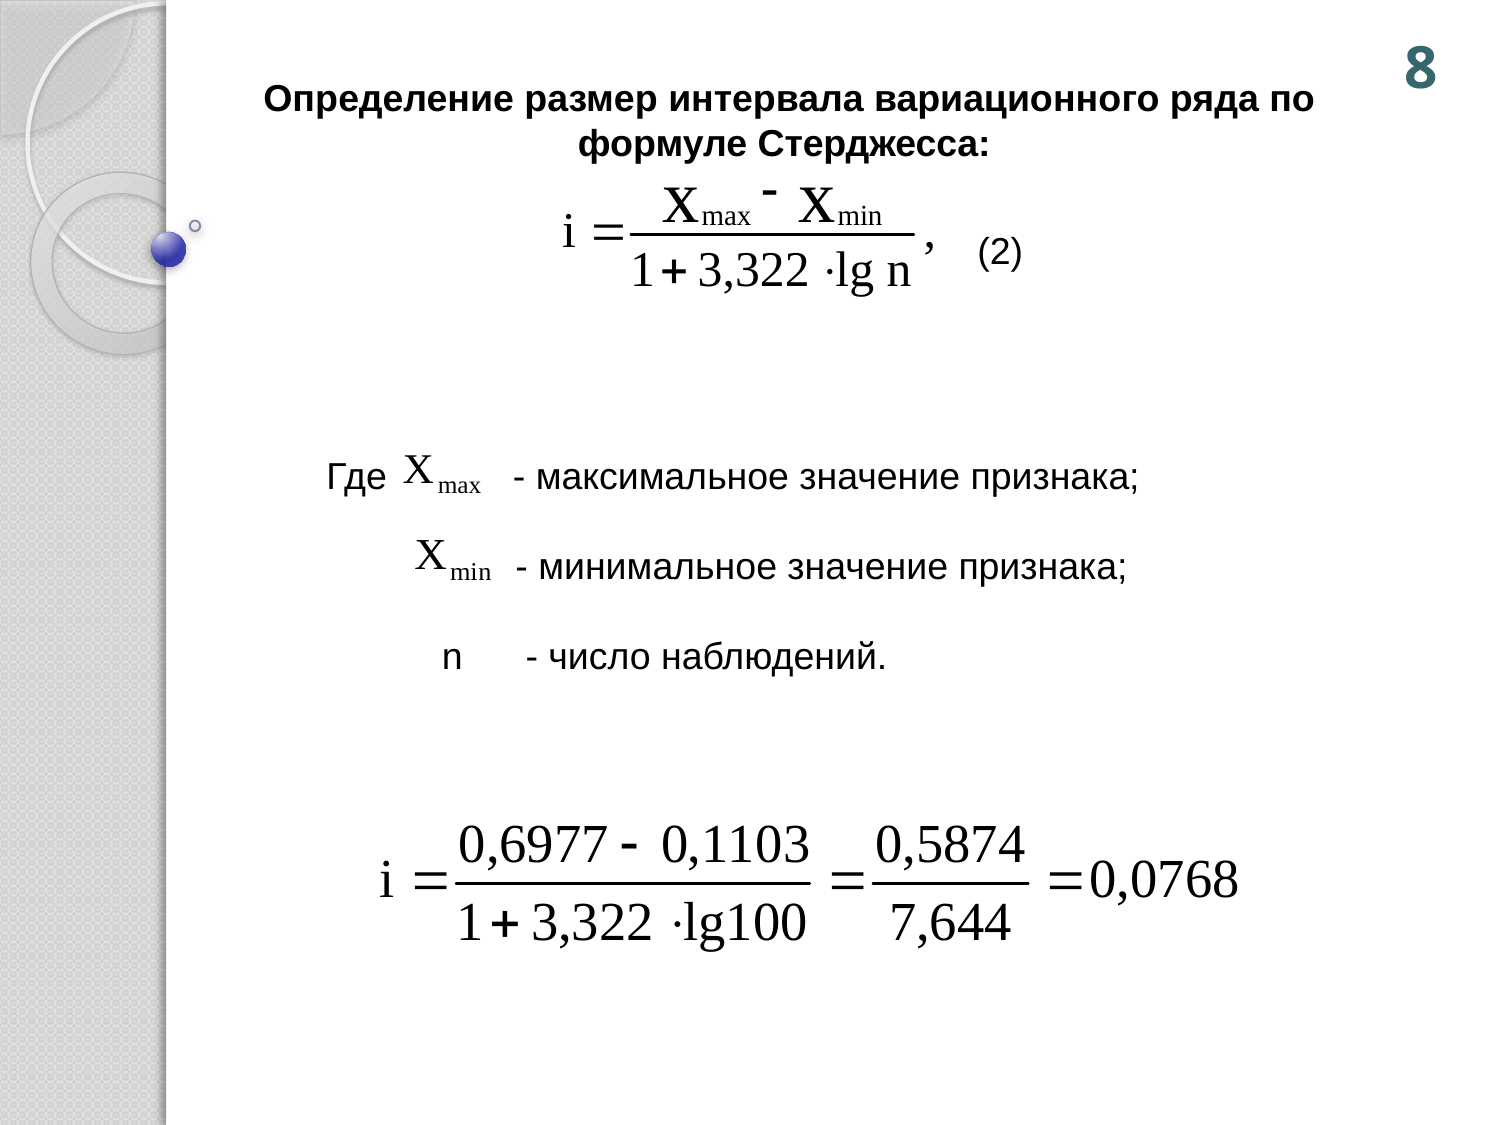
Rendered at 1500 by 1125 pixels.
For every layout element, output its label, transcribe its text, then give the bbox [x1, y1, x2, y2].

text_box Где - максимальное значение признака; - минимальное значение признака; n - число наблюдений. [311, 444, 1156, 729]
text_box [371, 810, 1250, 963]
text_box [395, 444, 490, 501]
text_box [128, 6, 1464, 137]
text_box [554, 155, 946, 306]
text_box 8 [1364, 31, 1465, 122]
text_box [407, 525, 502, 589]
text_box Определение размер интервала вариационного ряда по формуле Стерджесса: [227, 66, 1353, 172]
text_box (2) [962, 219, 1039, 280]
